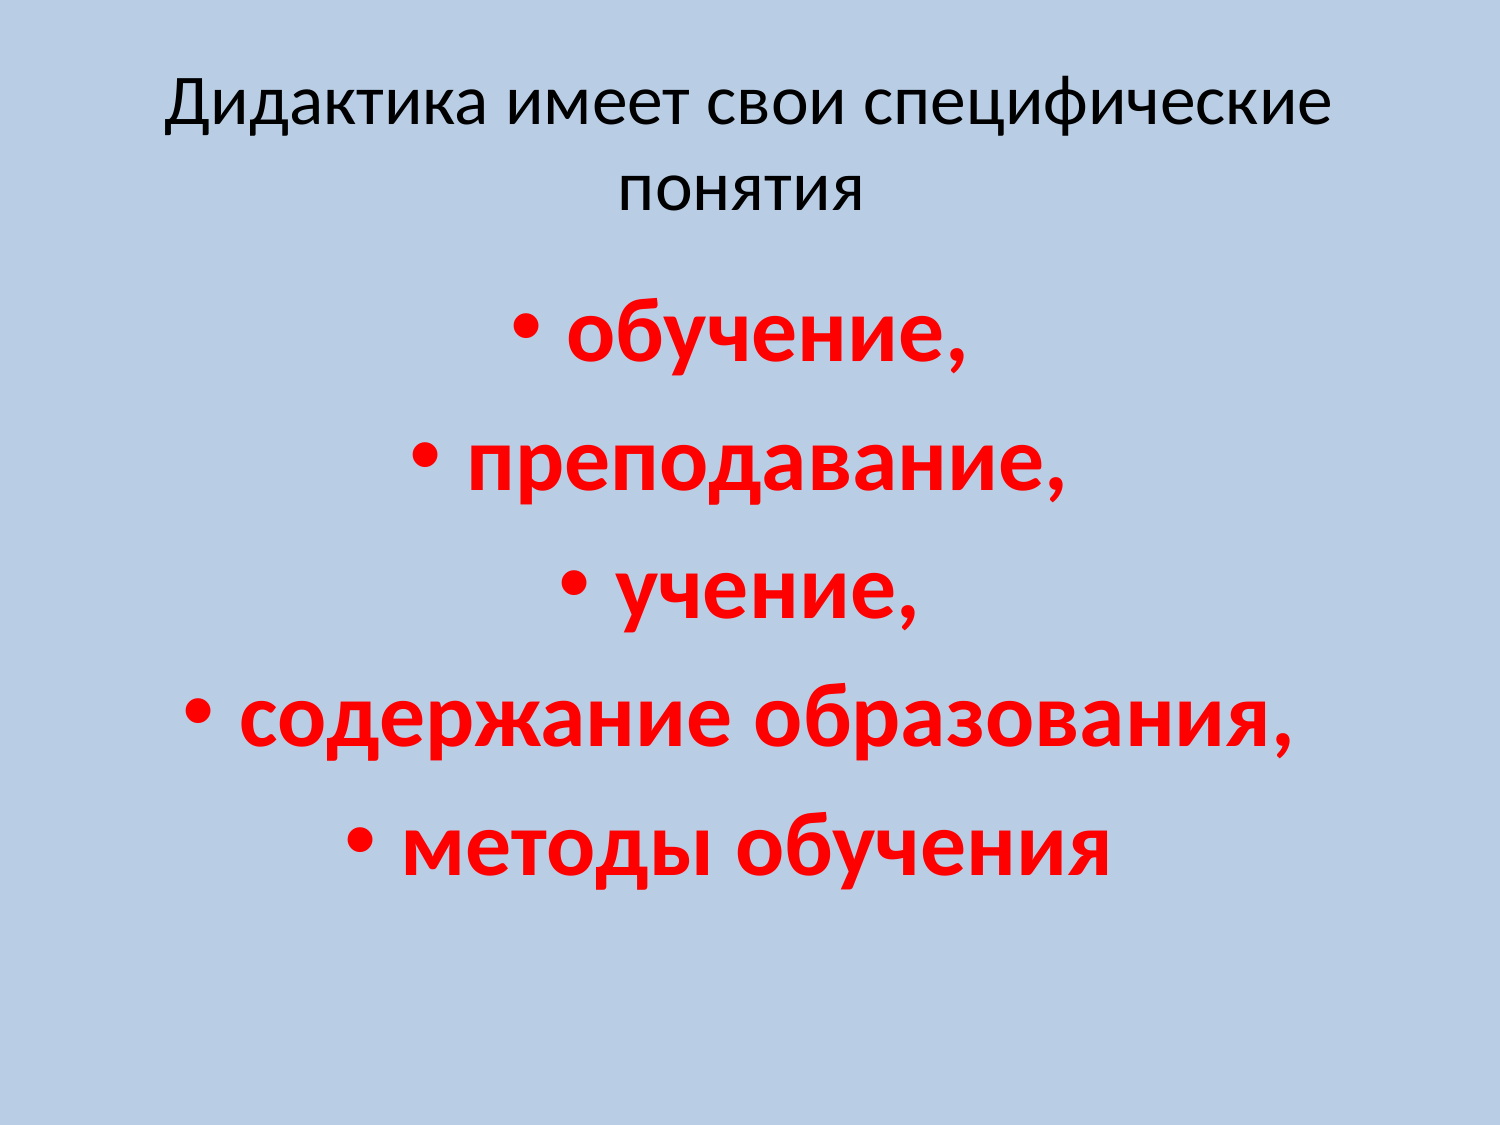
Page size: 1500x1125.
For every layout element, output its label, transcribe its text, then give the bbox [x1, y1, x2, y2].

title Дидактика имеет свои специфические понятия [75, 45, 1425, 233]
list обучение, преподавание, учение, содержание образования, методы обучения [75, 262, 1425, 1005]
